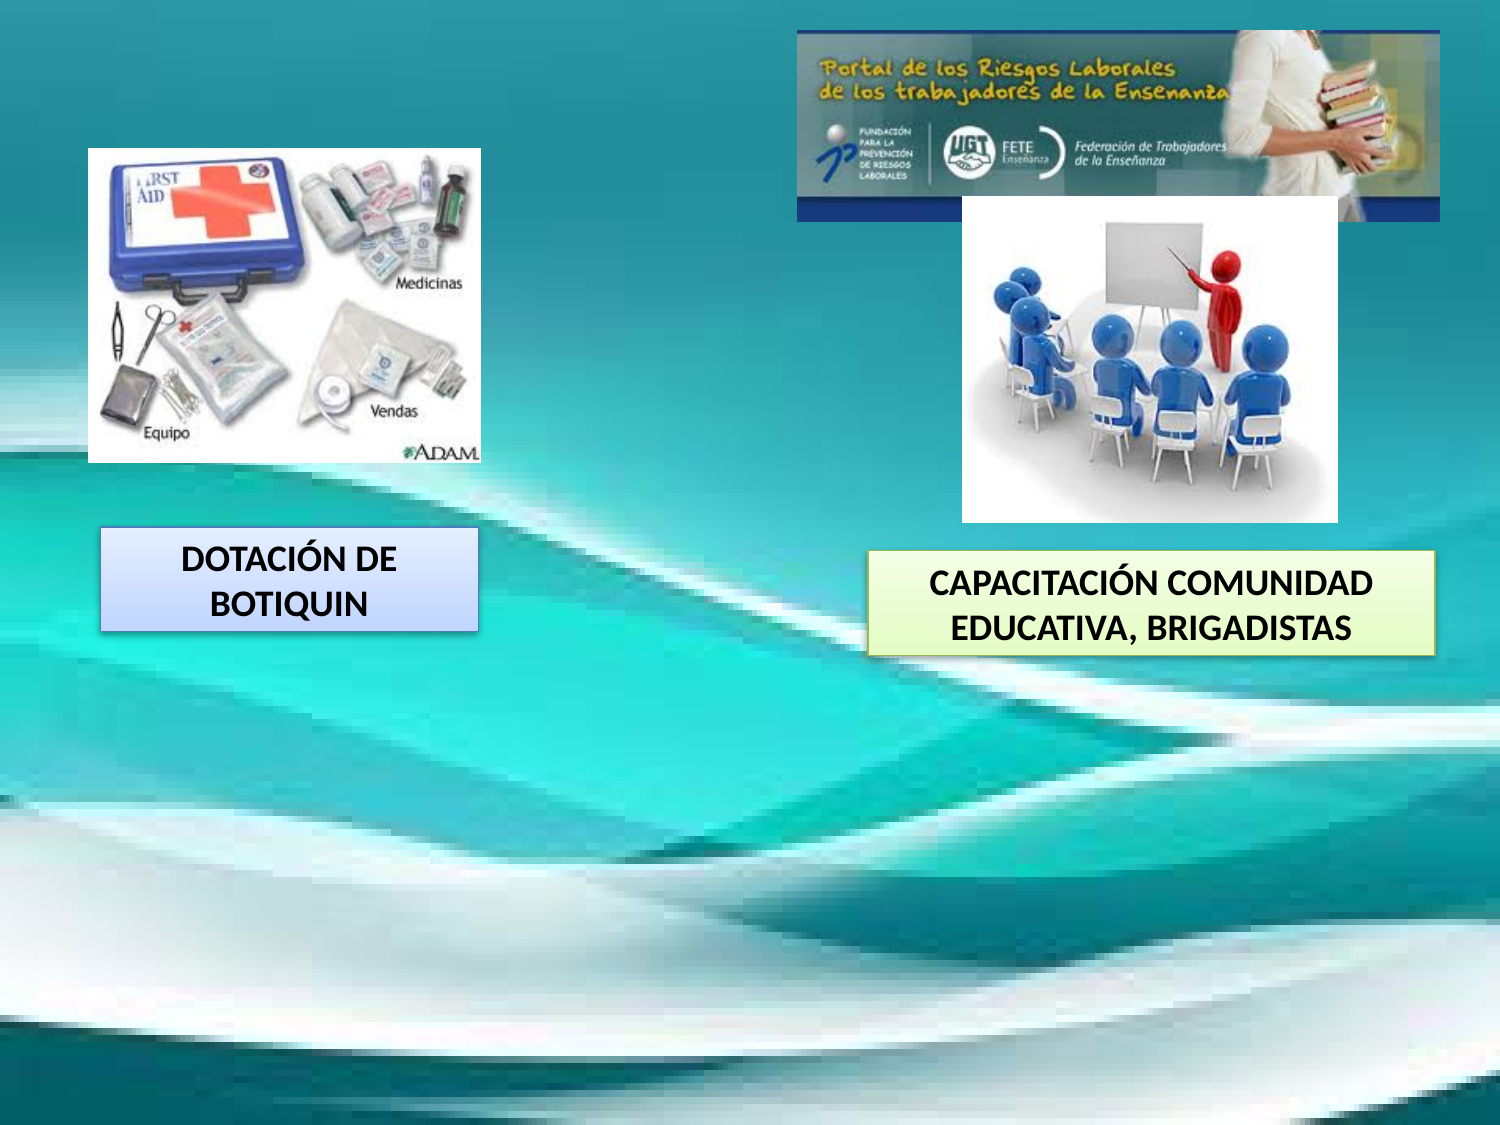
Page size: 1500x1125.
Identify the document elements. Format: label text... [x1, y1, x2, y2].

text_box CAPACITACIÓN COMUNIDAD EDUCATIVA, BRIGADISTAS [867, 550, 1436, 656]
picture [0, 0, 1500, 1125]
text_box DOTACIÓN DE BOTIQUIN [100, 526, 479, 632]
